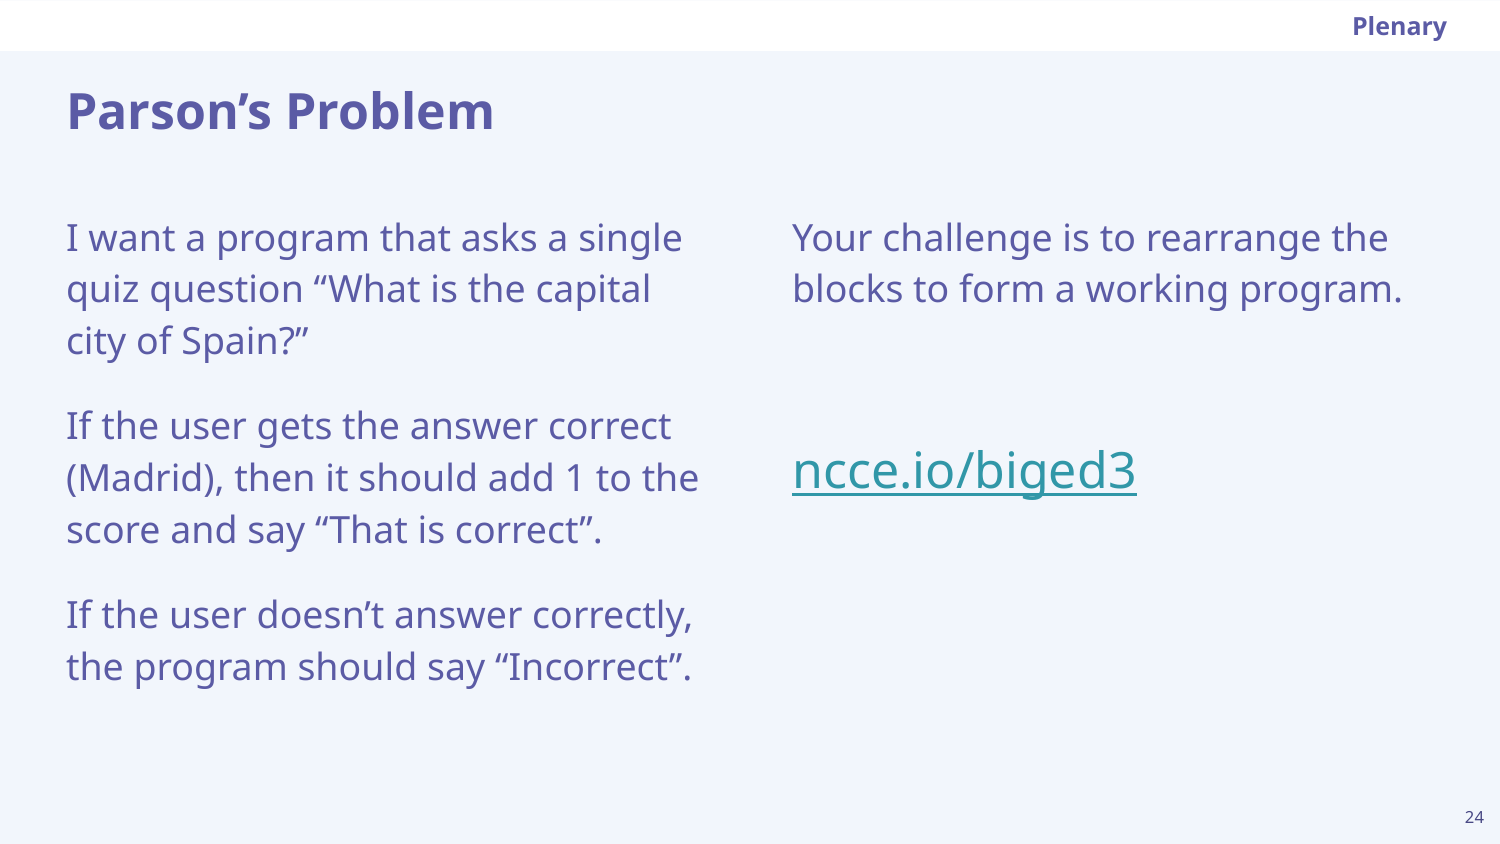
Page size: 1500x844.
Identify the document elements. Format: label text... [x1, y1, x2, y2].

list I want a program that asks a single quiz question “What is the capital city of Spain?” If the user gets the answer correct (Madrid), then it should add 1 to the score and say “That is correct”. If the user doesn’t answer correctly, the program should say “Incorrect”. [51, 191, 723, 793]
subtitle Plenary [862, 0, 1448, 52]
list Your challenge is to rearrange the blocks to form a working program. ncce.io/biged3 [776, 191, 1449, 793]
slide_number ‹#› [1448, 792, 1500, 844]
title Parson’s Problem [51, 52, 1449, 167]
